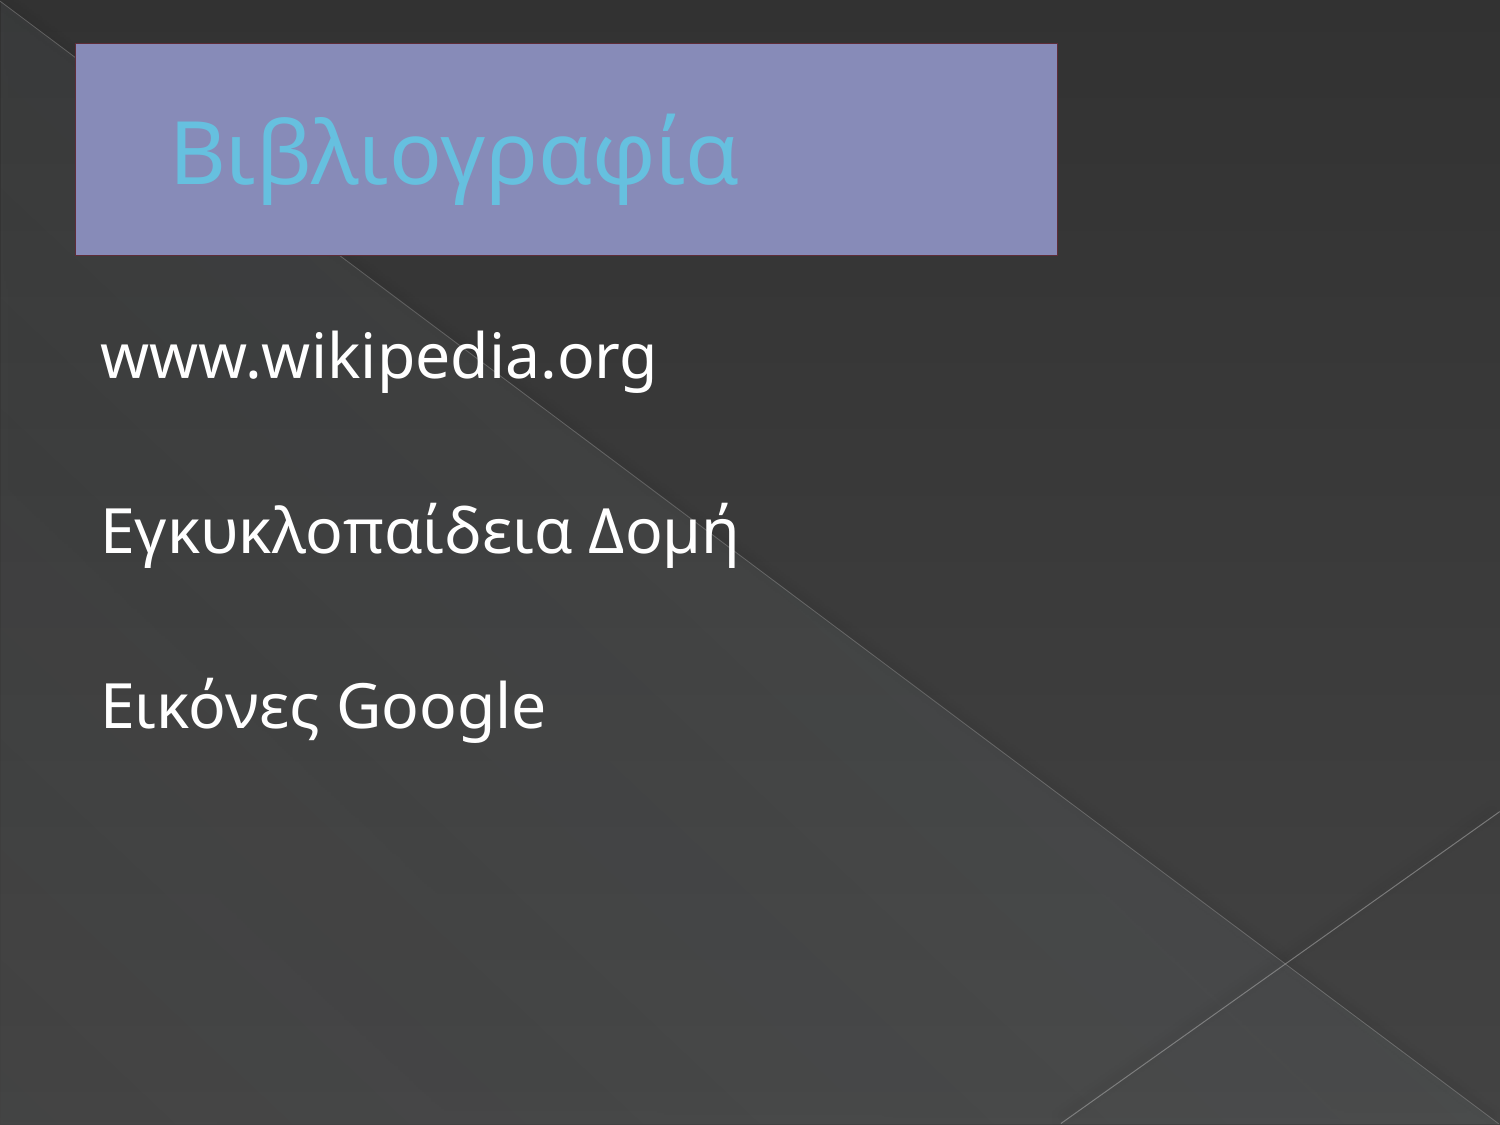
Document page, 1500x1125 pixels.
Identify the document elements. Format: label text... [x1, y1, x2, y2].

title Βιβλιογραφία [75, 43, 1058, 256]
list www.wikipedia.org Εγκυκλοπαίδεια Δομή Εικόνες Google [75, 308, 1425, 1059]
